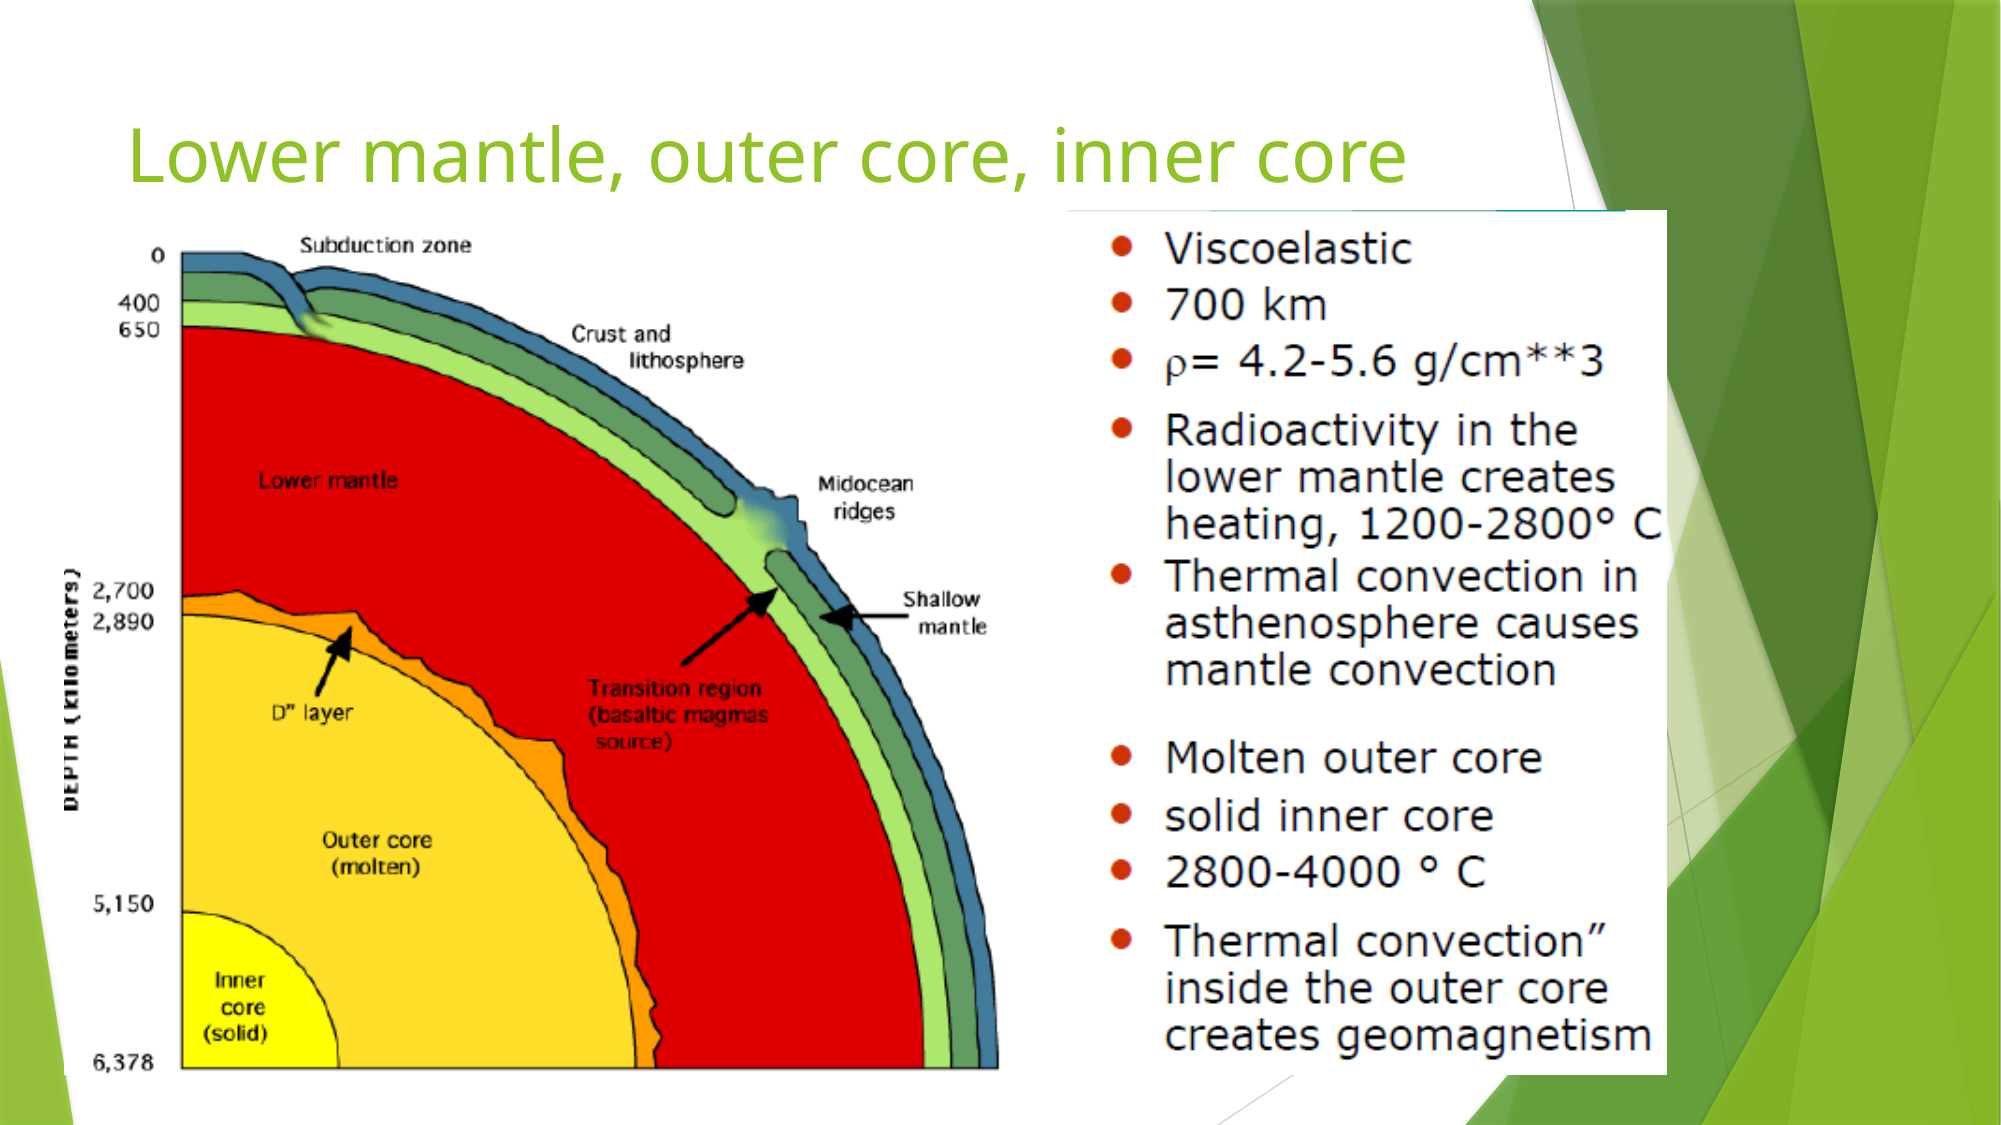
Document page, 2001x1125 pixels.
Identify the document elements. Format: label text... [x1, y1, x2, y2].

title Lower mantle, outer core, inner core [111, 99, 1522, 209]
picture [63, 210, 1668, 1076]
